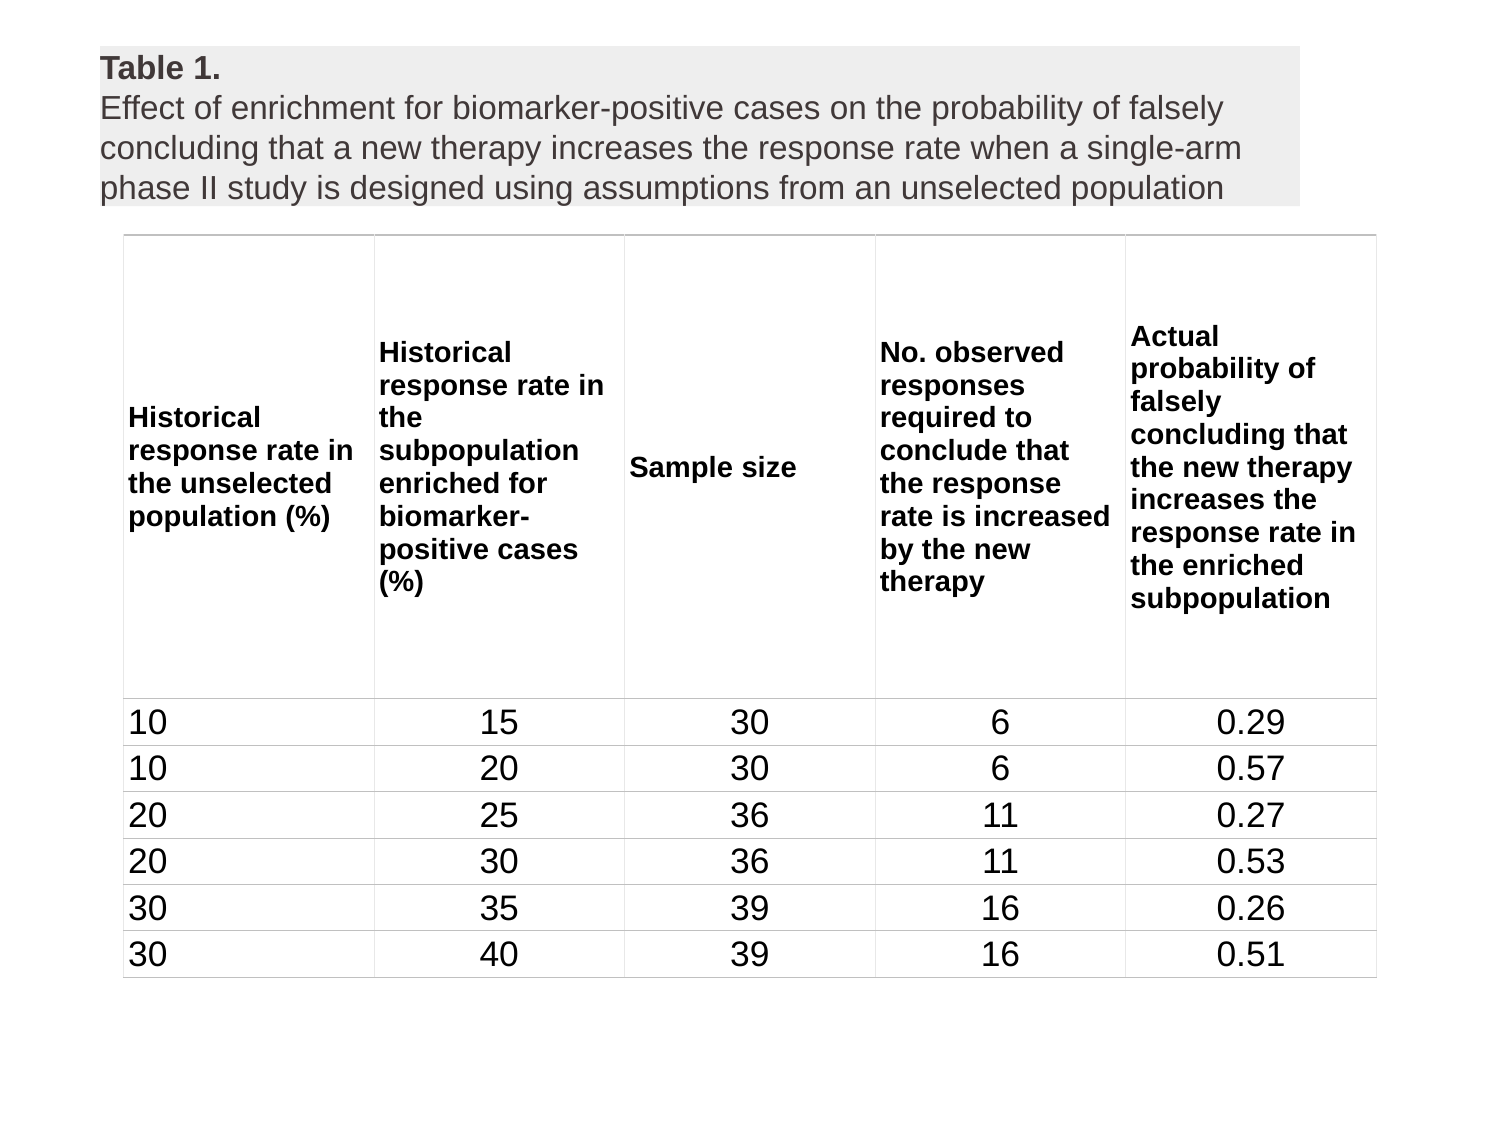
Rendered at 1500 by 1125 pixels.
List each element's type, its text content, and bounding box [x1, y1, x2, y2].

table_cell 11 [876, 792, 1125, 838]
table_cell 10 [124, 699, 374, 745]
table_cell 40 [375, 931, 624, 977]
table_cell 36 [625, 792, 875, 838]
table_header Historical response rate in the subpopulation enriched for biomarker-positive cases (%) [375, 236, 624, 698]
text_box Table 1. Effect of enrichment for biomarker-positive cases on the probability of falsely concluding that a new therapy increases the response rate when a single-arm phase II study is designed using assumptions from an unselected population [100, 46, 1300, 207]
table_cell 0.57 [1126, 746, 1376, 791]
table_cell 16 [876, 931, 1125, 977]
table_cell 15 [375, 699, 624, 745]
table_cell 30 [375, 839, 624, 884]
table_cell 36 [625, 839, 875, 884]
table_cell 0.29 [1126, 699, 1376, 745]
table_header No. observed responses required to conclude that the response rate is increased by the new therapy [876, 236, 1125, 698]
table_cell 11 [876, 839, 1125, 884]
table_cell 30 [124, 885, 374, 930]
table_cell 0.51 [1126, 931, 1376, 977]
table_cell 16 [876, 885, 1125, 930]
table_cell 0.26 [1126, 885, 1376, 930]
table_cell 39 [625, 931, 875, 977]
table_cell 20 [375, 746, 624, 791]
table_cell 30 [124, 931, 374, 977]
table_header Sample size [625, 236, 875, 698]
table_cell 10 [124, 746, 374, 791]
table_cell 0.53 [1126, 839, 1376, 884]
table_cell 30 [625, 746, 875, 791]
table_header Historical response rate in the unselected population (%) [124, 236, 374, 698]
table_header Actual probability of falsely concluding that the new therapy increases the response rate in the enriched subpopulation [1126, 236, 1376, 698]
table_cell 6 [876, 746, 1125, 791]
table_cell 39 [625, 885, 875, 930]
table_cell 20 [124, 792, 374, 838]
table_cell 25 [375, 792, 624, 838]
table_cell 6 [876, 699, 1125, 745]
table_cell 35 [375, 885, 624, 930]
table_cell 30 [625, 699, 875, 745]
table_cell 0.27 [1126, 792, 1376, 838]
table_cell 20 [124, 839, 374, 884]
